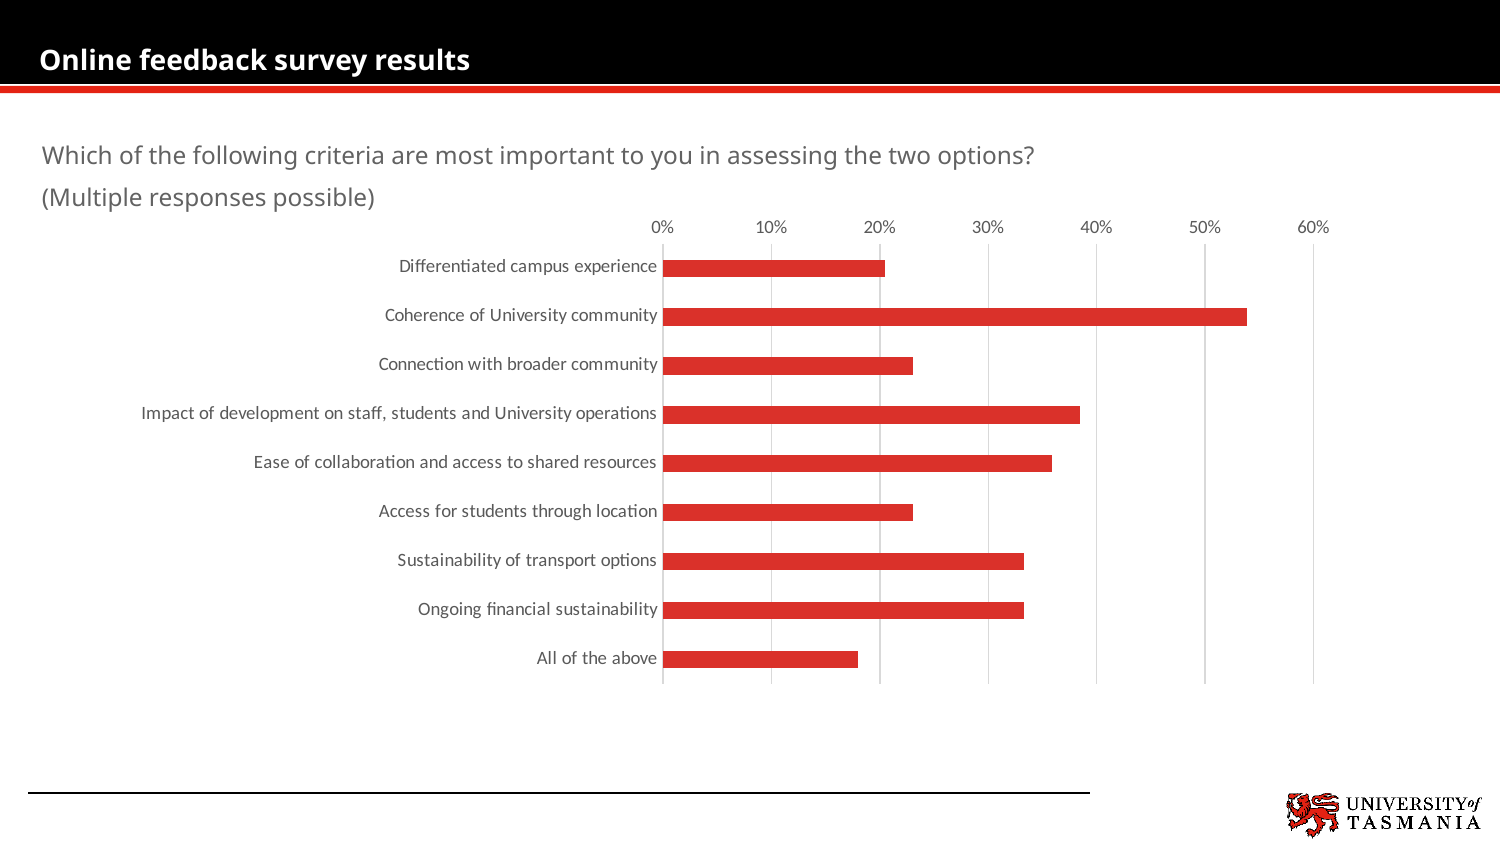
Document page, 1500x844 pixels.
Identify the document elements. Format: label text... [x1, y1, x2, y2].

picture [1267, 773, 1500, 844]
chart [116, 209, 1355, 694]
title Online feedback survey results [24, 26, 1375, 84]
list Which of the following criteria are most important to you in assessing the two options? (Multiple responses possible) [26, 136, 1322, 219]
